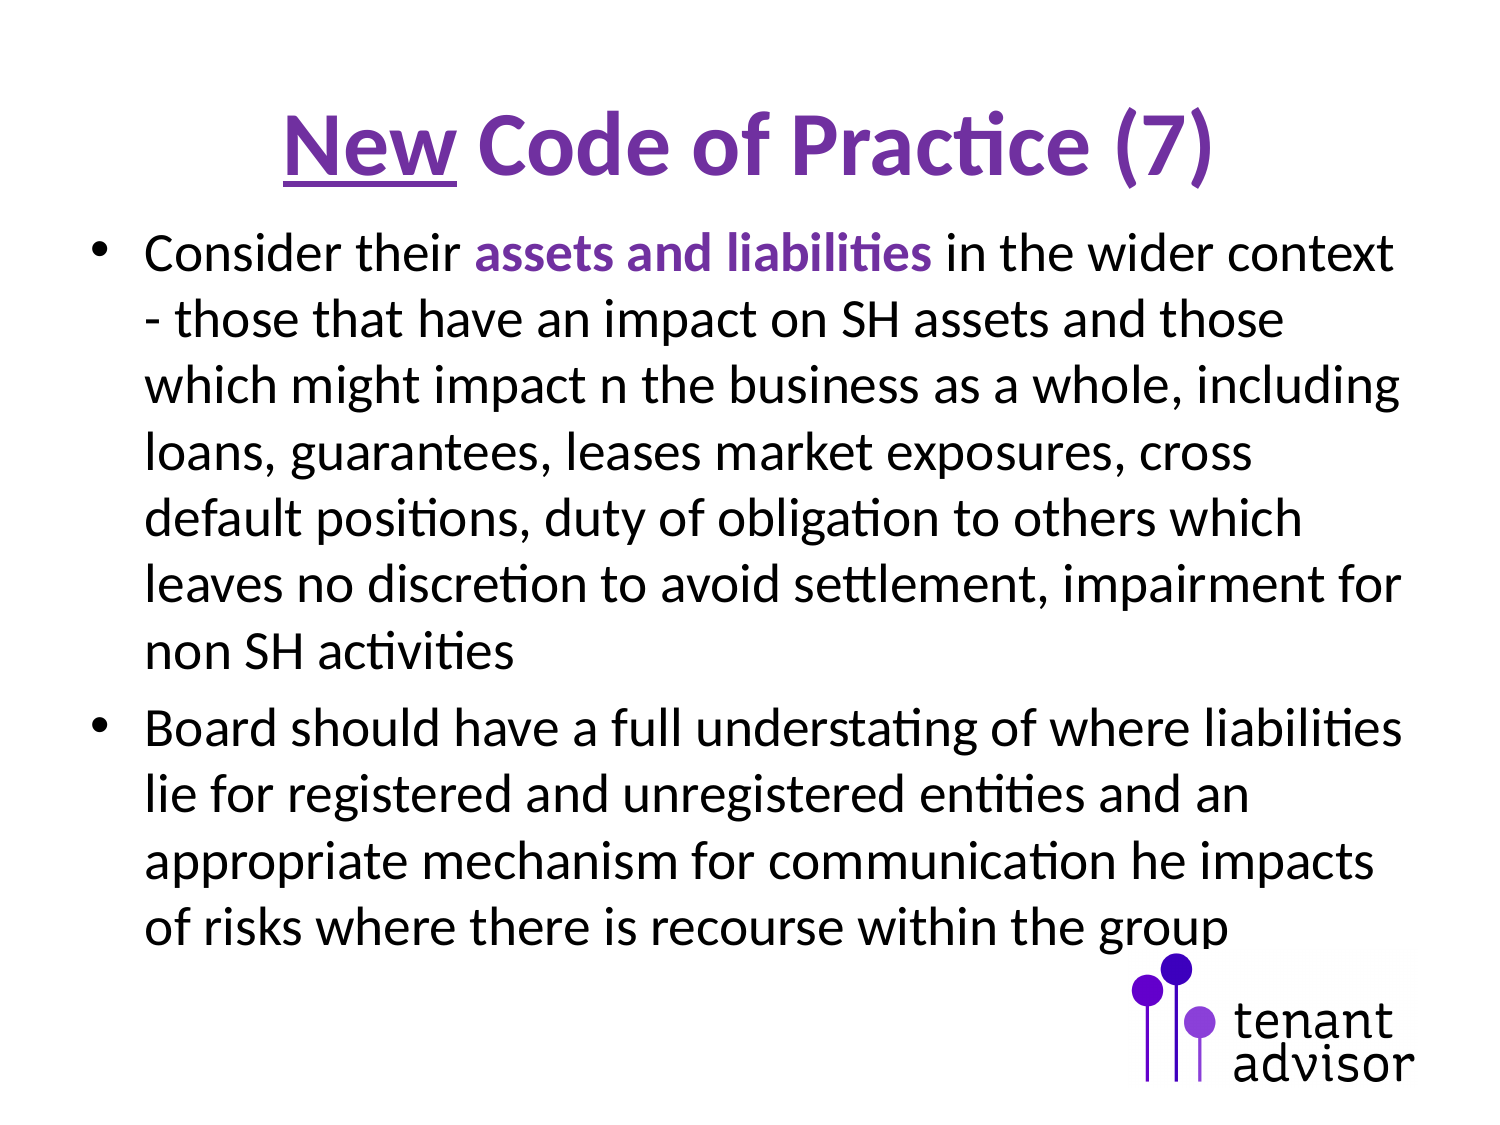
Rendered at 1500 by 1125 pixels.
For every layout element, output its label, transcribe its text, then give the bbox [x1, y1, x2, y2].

picture [1127, 949, 1419, 1088]
list Consider their assets and liabilities in the wider context - those that have an impact on SH assets and those which might impact n the business as a whole, including loans, guarantees, leases market exposures, cross default positions, duty of obligation to others which leaves no discretion to avoid settlement, impairment for non SH activities Board should have a full understating of where liabilities lie for registered and unregistered entities and an appropriate mechanism for communication he impacts of risks where there is recourse within the group [75, 208, 1425, 1005]
title New Code of Practice (7) [75, 45, 1425, 208]
